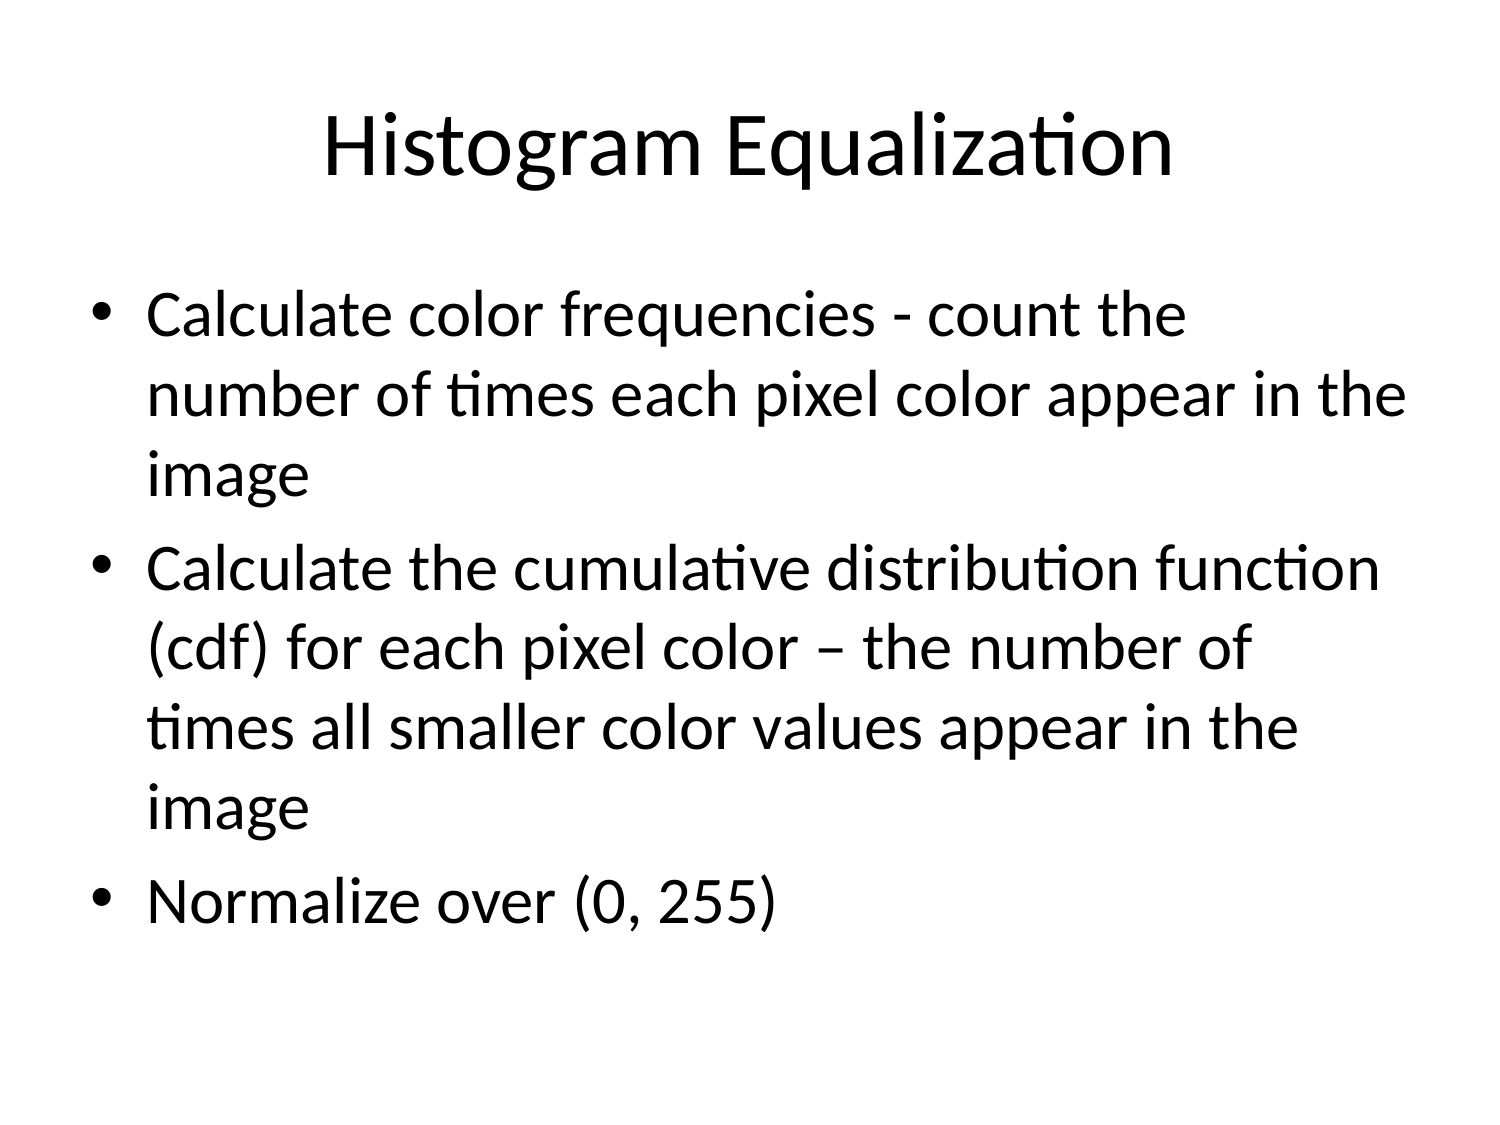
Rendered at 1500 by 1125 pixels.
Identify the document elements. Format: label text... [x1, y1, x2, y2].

list Calculate color frequencies - count the number of times each pixel color appear in the image Calculate the cumulative distribution function (cdf) for each pixel color – the number of times all smaller color values appear in the image Normalize over (0, 255) [75, 262, 1425, 1005]
title Histogram Equalization [75, 45, 1425, 233]
